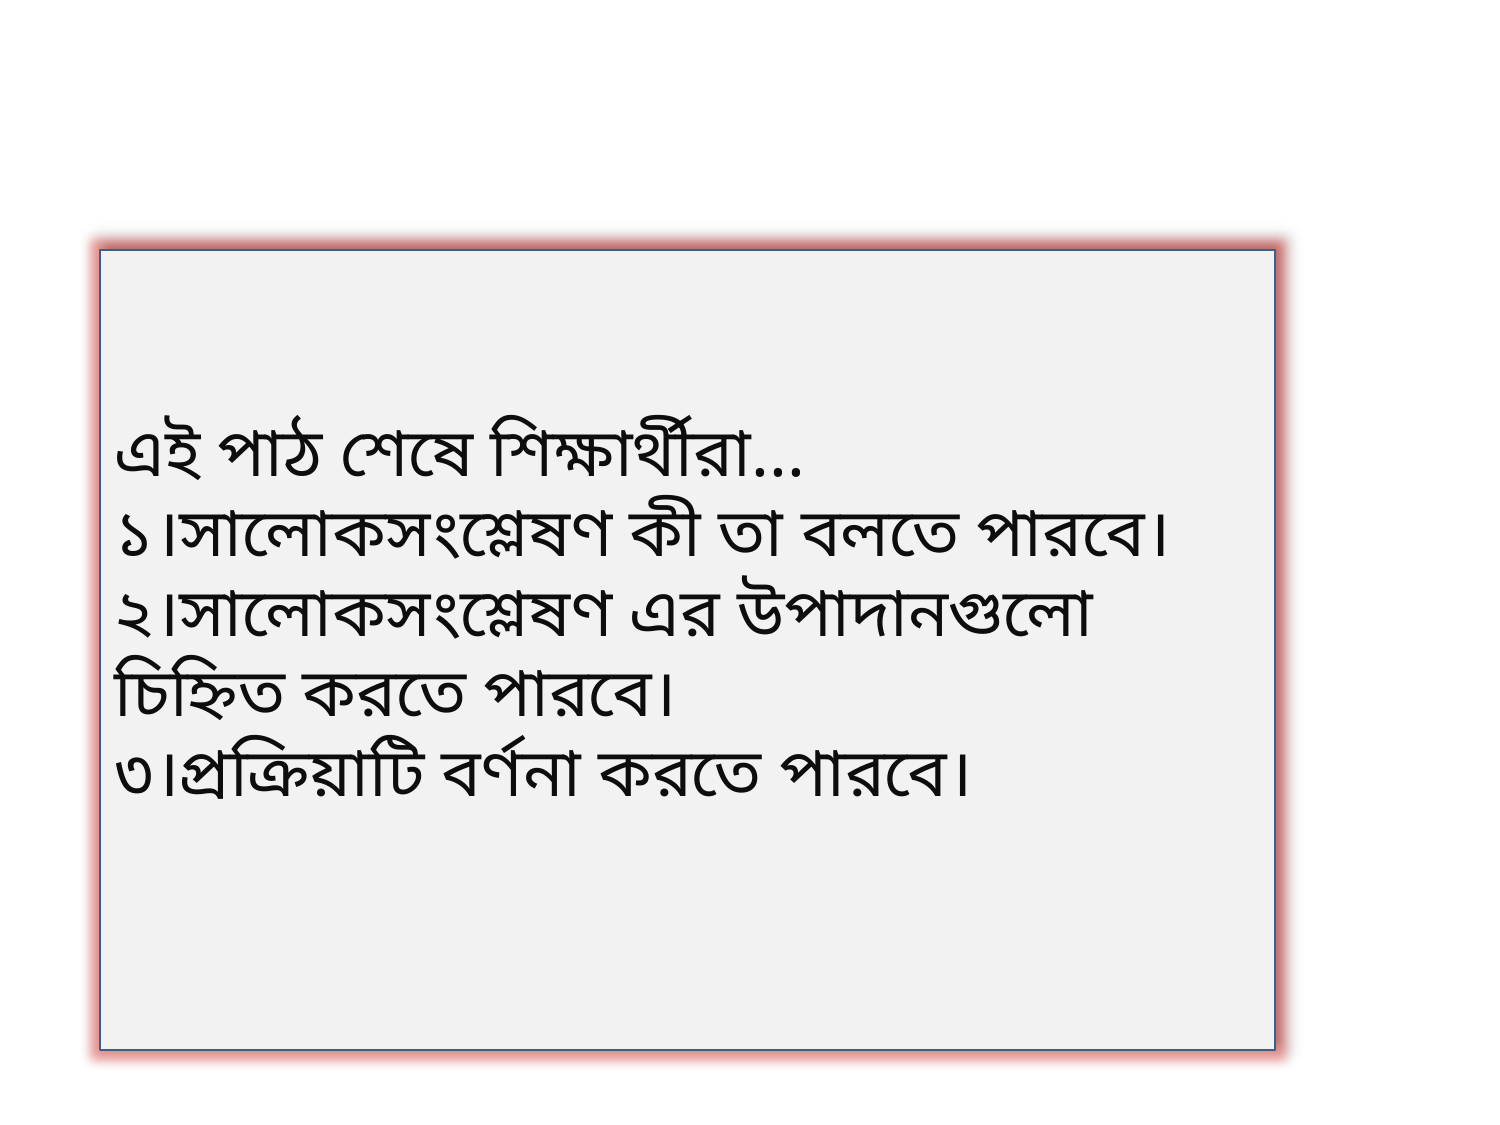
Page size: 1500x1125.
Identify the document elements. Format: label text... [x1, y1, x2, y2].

text_box এই পাঠ শেষে শিক্ষার্থীরা... ১।সালোকসংশ্লেষণ কী তা বলতে পারবে। ২।সালোকসংশ্লেষণ এর উপাদানগুলো চিহ্নিত করতে পারবে। ৩।প্রক্রিয়াটি বর্ণনা করতে পারবে। [98, 248, 1277, 1052]
